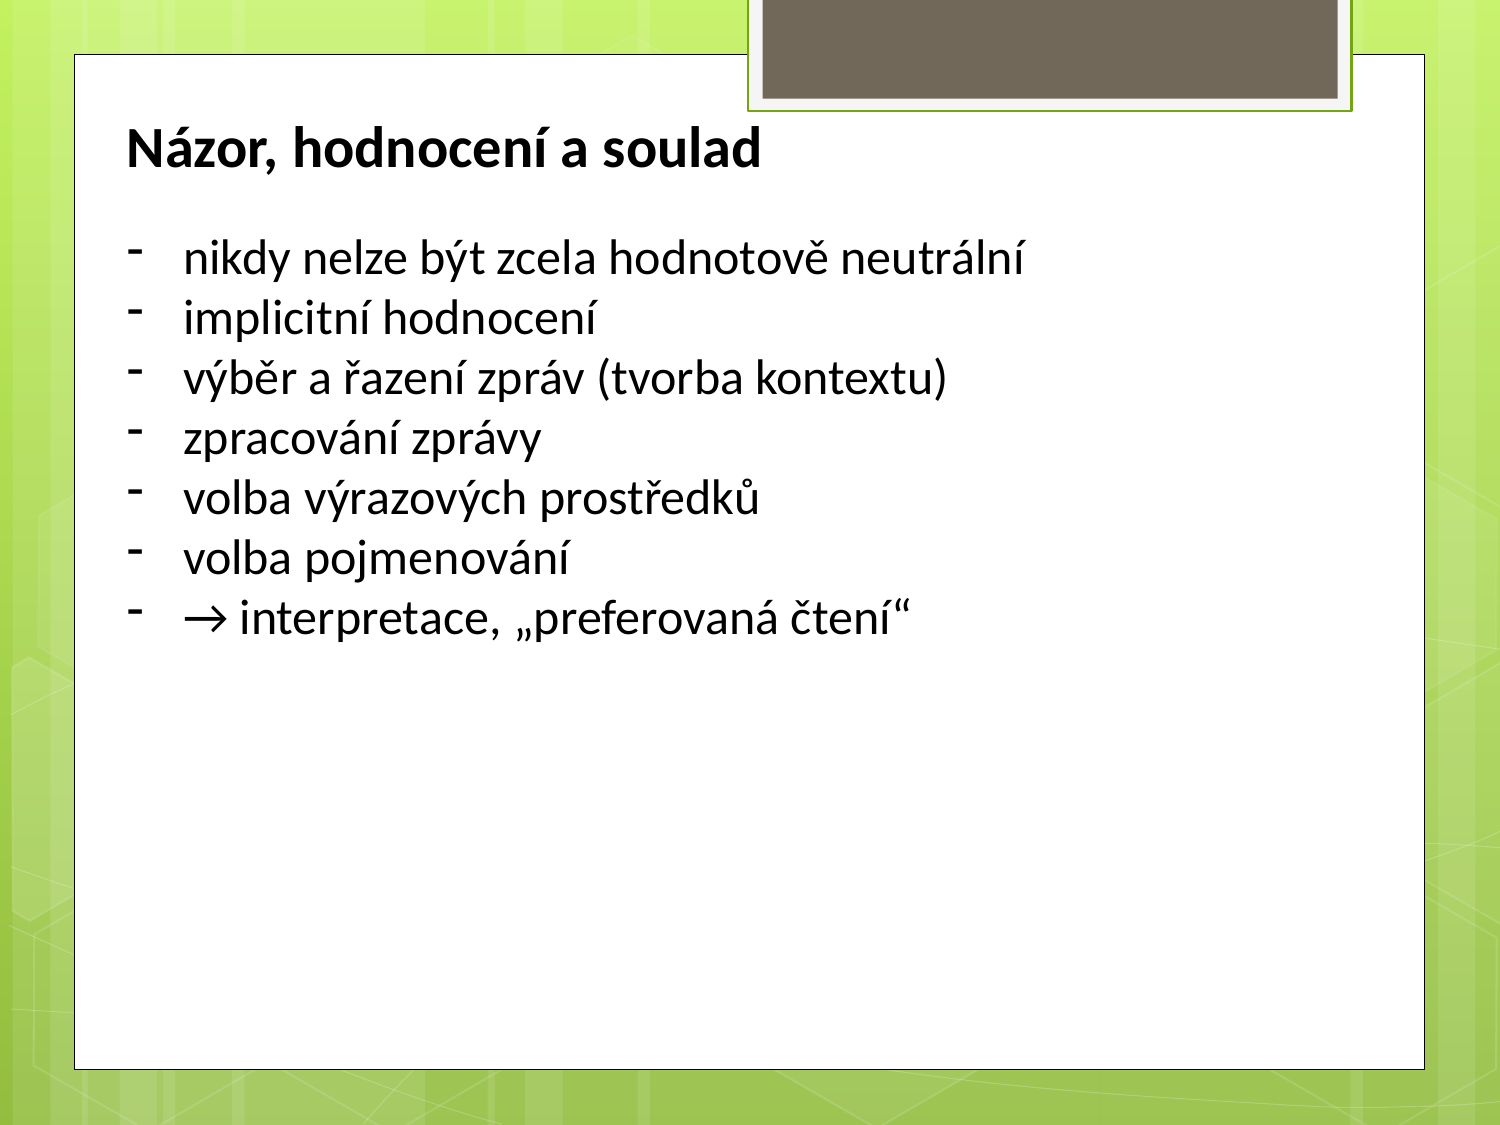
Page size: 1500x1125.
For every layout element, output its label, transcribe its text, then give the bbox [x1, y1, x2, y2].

text_box Názor, hodnocení a soulad nikdy nelze být zcela hodnotově neutrální implicitní hodnocení výběr a řazení zpráv (tvorba kontextu) zpracování zprávy volba výrazových prostředků volba pojmenování → interpretace, „preferovaná čtení“ [112, 101, 1341, 652]
